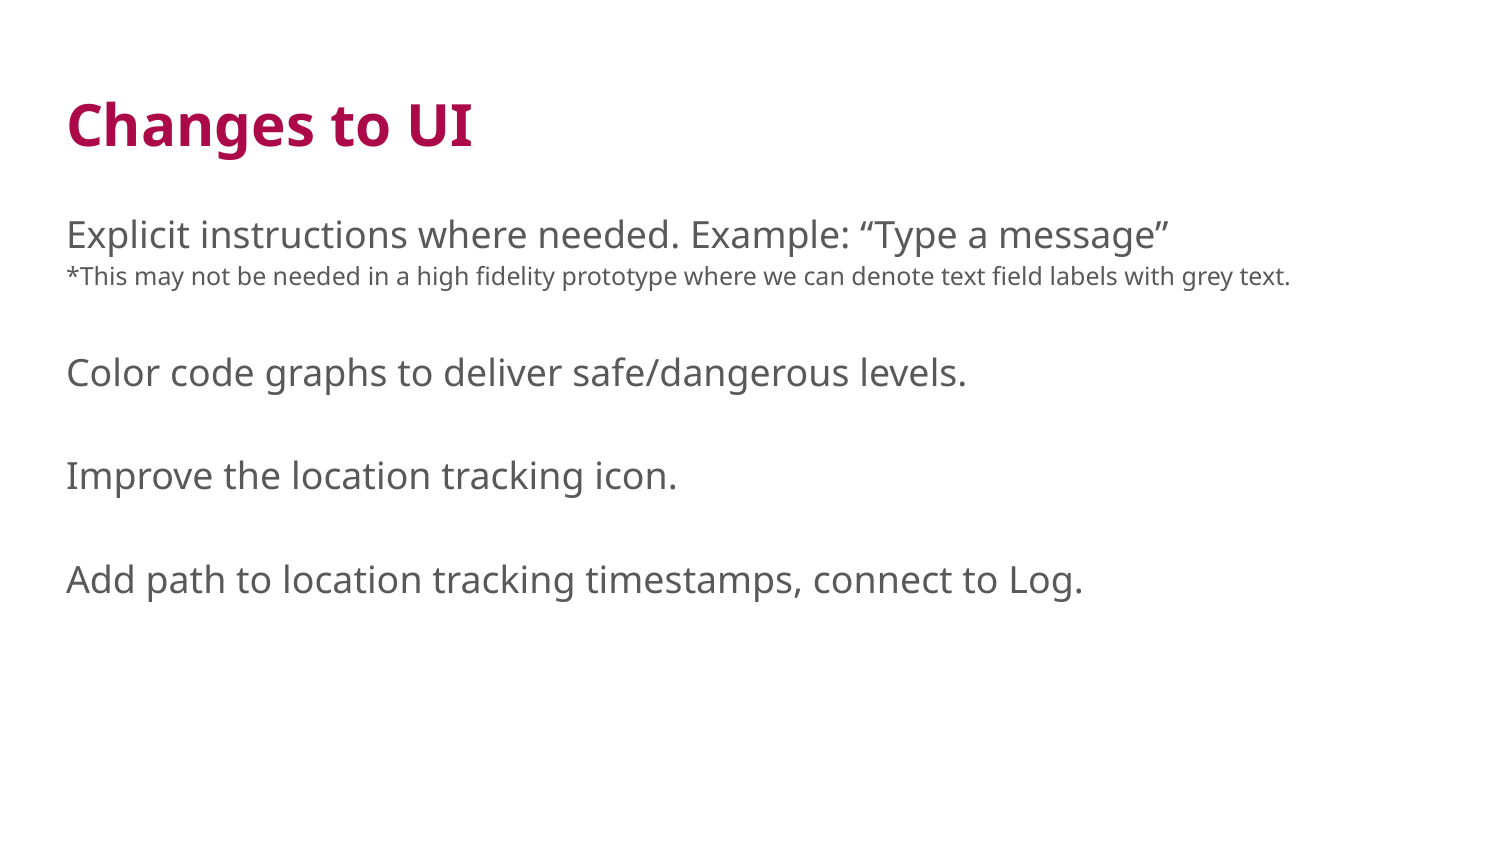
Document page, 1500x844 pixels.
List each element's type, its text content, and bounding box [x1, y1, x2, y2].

list Explicit instructions where needed. Example: “Type a message” *This may not be needed in a high fidelity prototype where we can denote text field labels with grey text. Color code graphs to deliver safe/dangerous levels. Improve the location tracking icon. Add path to location tracking timestamps, connect to Log. [51, 189, 1449, 750]
title Changes to UI [51, 72, 1449, 167]
